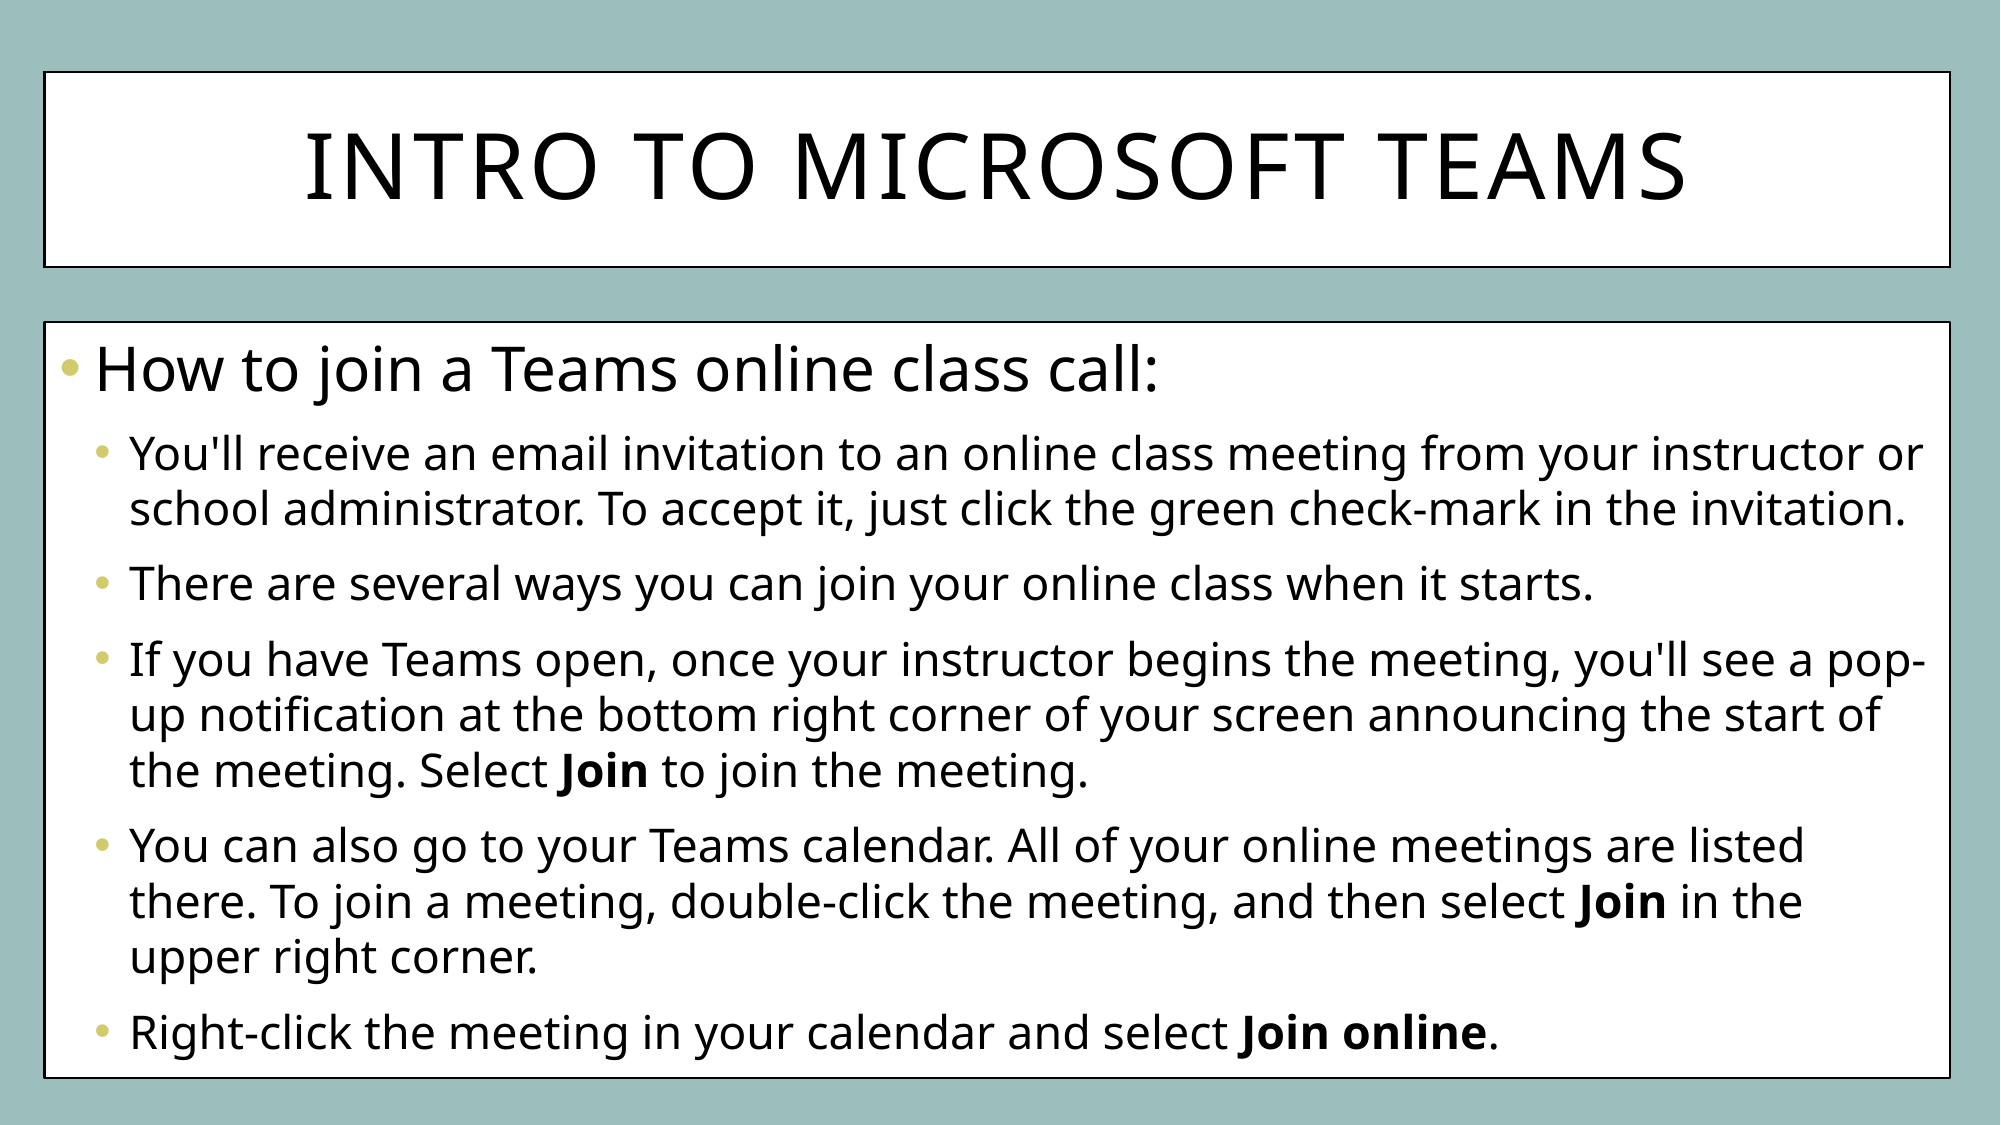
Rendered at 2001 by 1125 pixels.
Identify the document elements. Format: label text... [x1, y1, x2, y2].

list How to join a Teams online class call: You'll receive an email invitation to an online class meeting from your instructor or school administrator. To accept it, just click the green check-mark in the invitation. There are several ways you can join your online class when it starts. If you have Teams open, once your instructor begins the meeting, you'll see a pop-up notification at the bottom right corner of your screen announcing the start of the meeting. Select Join to join the meeting. You can also go to your Teams calendar. All of your online meetings are listed there. To join a meeting, double-click the meeting, and then select Join in the upper right corner. Right-click the meeting in your calendar and select Join online. [43, 321, 1951, 1079]
title Intro to Microsoft Teams [43, 71, 1951, 268]
